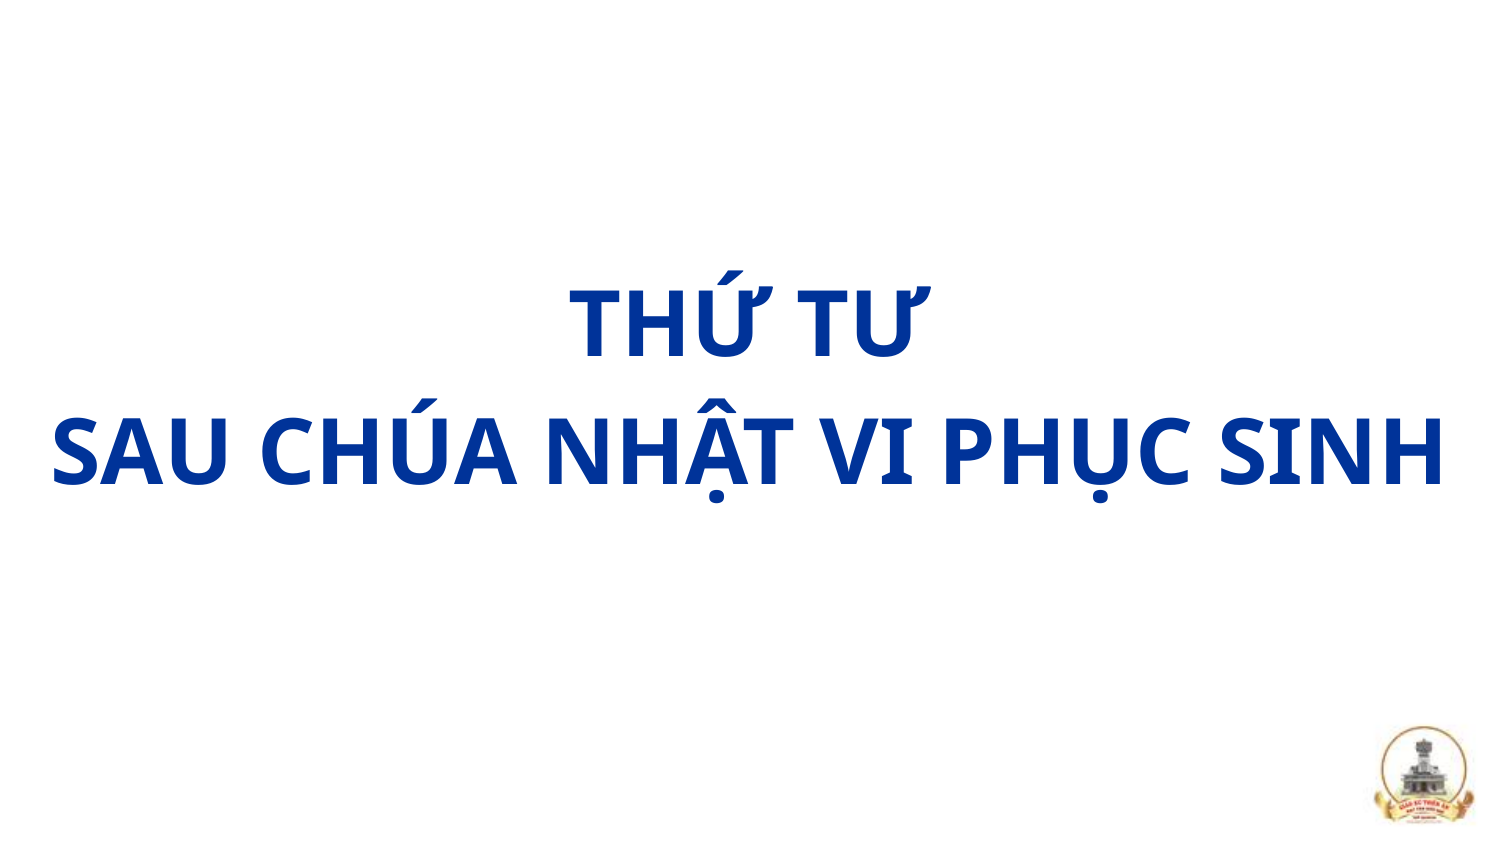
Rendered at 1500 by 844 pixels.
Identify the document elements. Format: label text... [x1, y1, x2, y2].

subtitle THỨ TƯ SAU CHÚA NHẬT VI PHỤC SINH [0, 0, 1500, 844]
